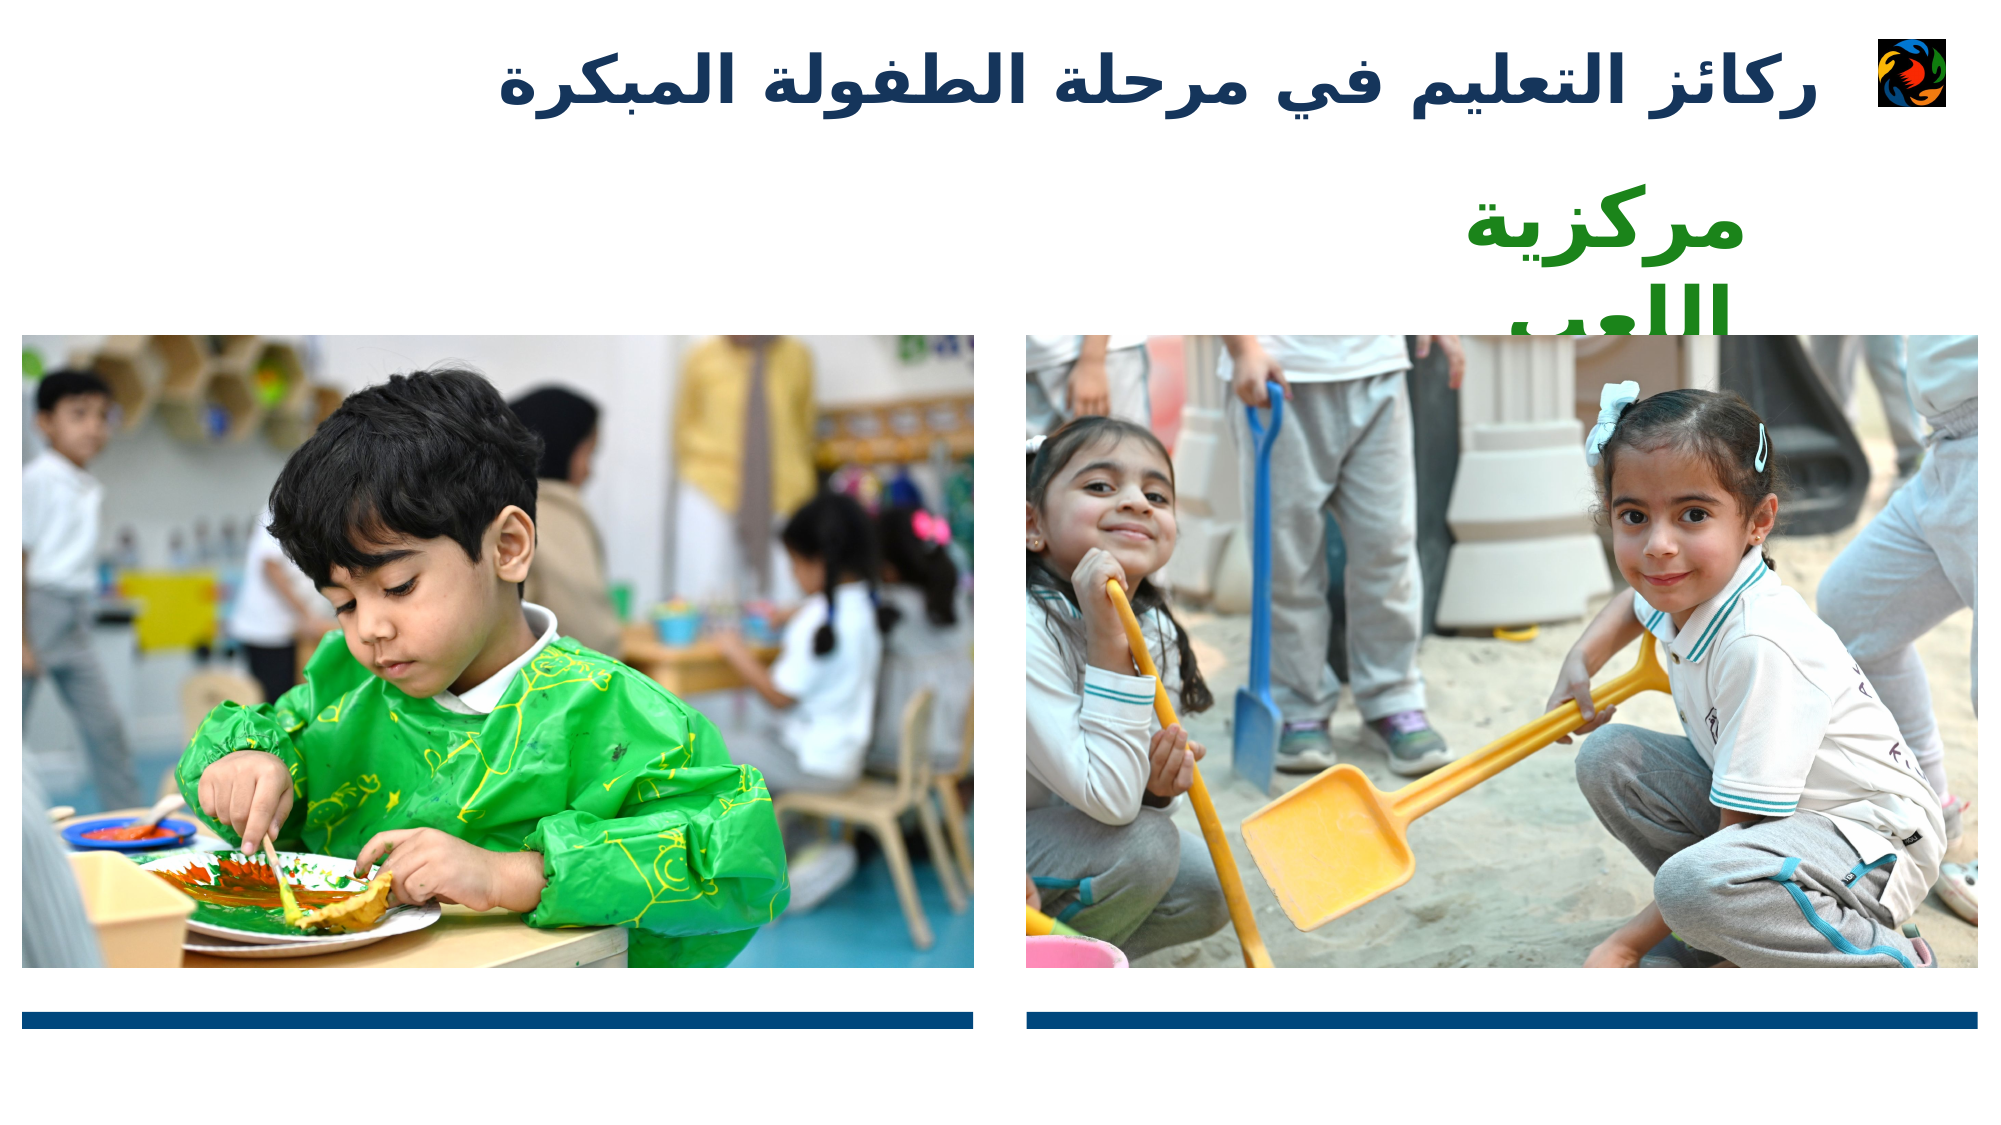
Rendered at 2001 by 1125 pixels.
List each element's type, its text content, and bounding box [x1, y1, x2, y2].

text_box [21, 1010, 975, 1030]
title ركائز التعليم في مرحلة الطفولة المبكرة [163, 20, 1837, 143]
picture [1026, 334, 1979, 969]
picture [21, 334, 974, 969]
text_box [1025, 1010, 1979, 1030]
text_box مركزية اللعب [1356, 156, 1857, 334]
picture [1878, 39, 1946, 107]
